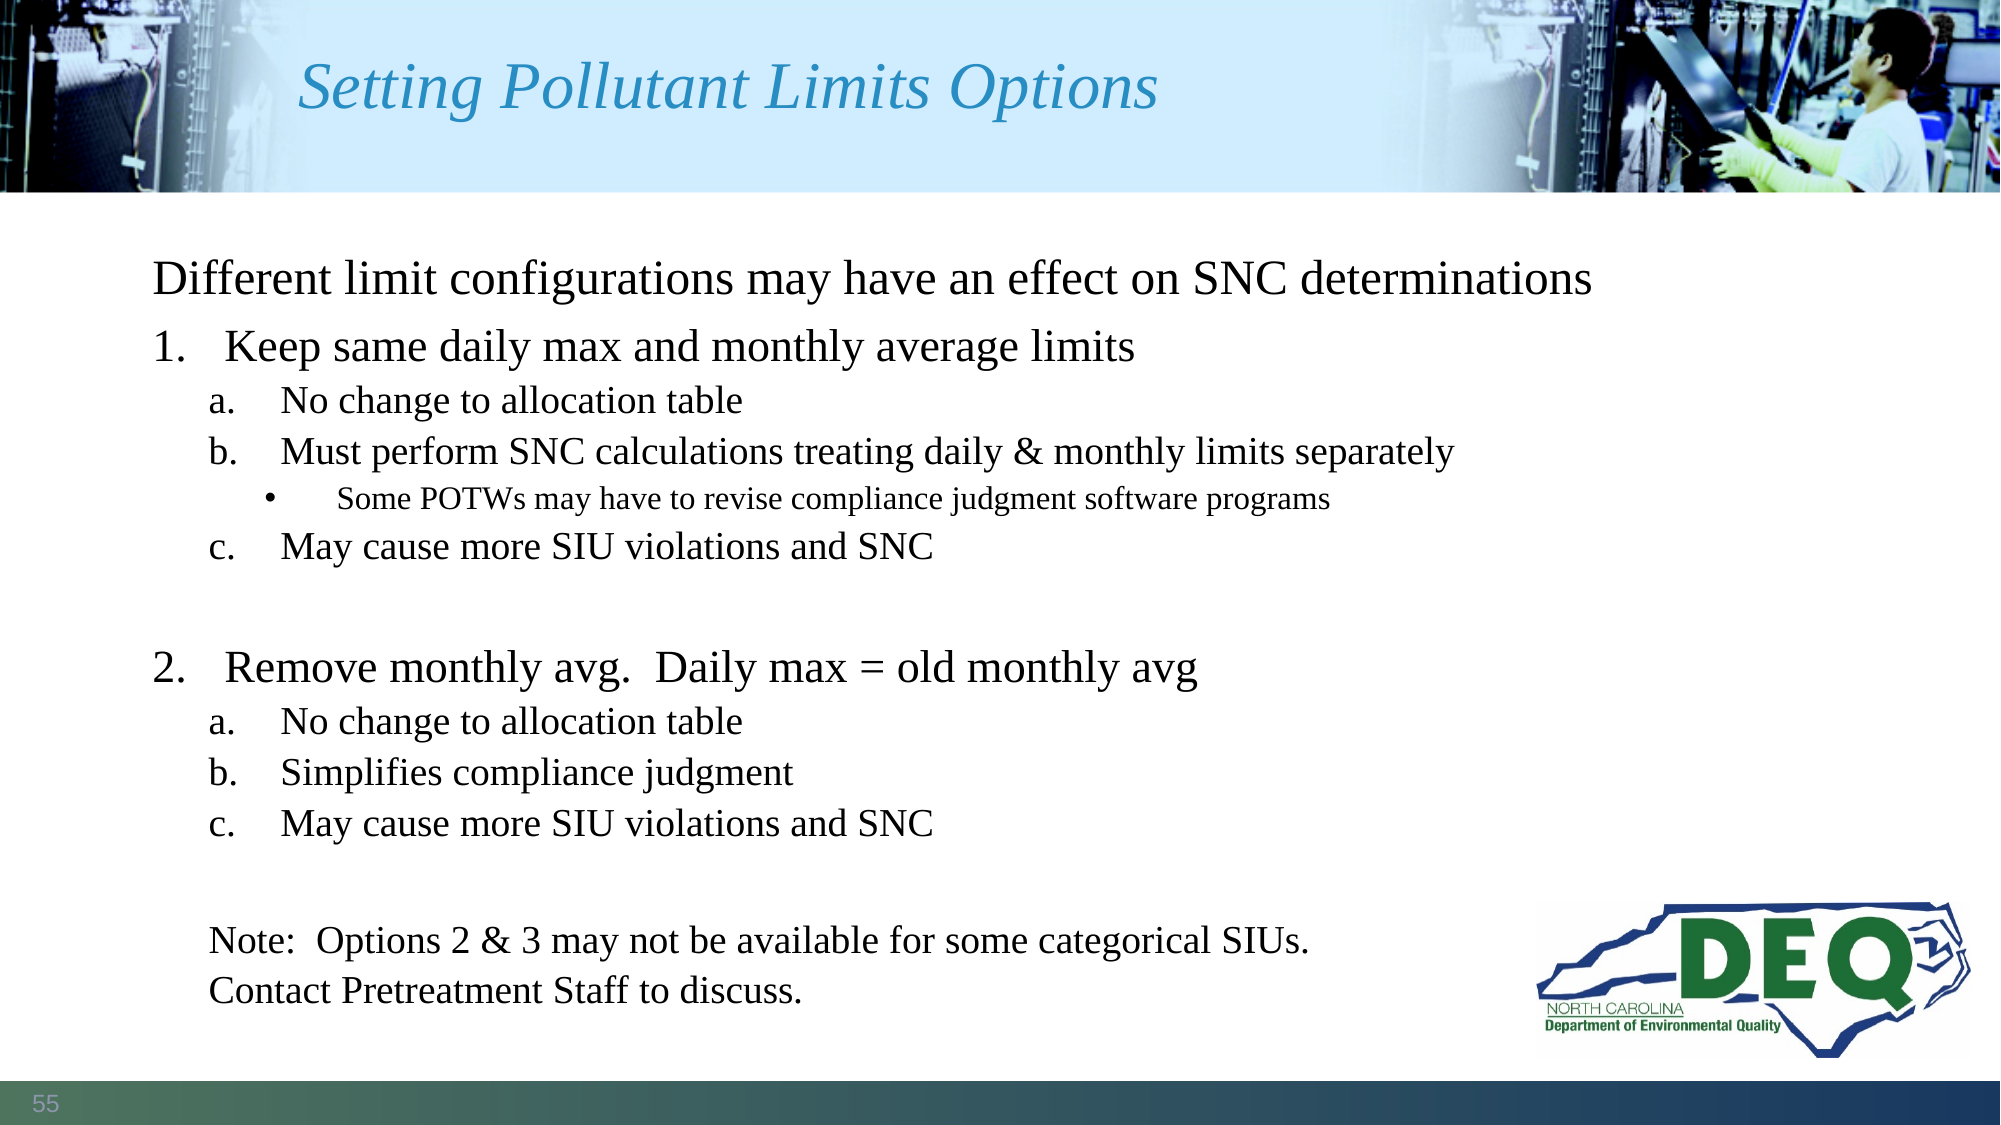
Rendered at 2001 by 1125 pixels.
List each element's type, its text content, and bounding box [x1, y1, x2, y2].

picture [0, 0, 2000, 219]
title Setting Pollutant Limits Options [283, 41, 1462, 133]
list Different limit configurations may have an effect on SNC determinations Keep same daily max and monthly average limits No change to allocation table Must perform SNC calculations treating daily & monthly limits separately Some POTWs may have to revise compliance judgment software programs May cause more SIU violations and SNC Remove monthly avg. Daily max = old monthly avg No change to allocation table Simplifies compliance judgment May cause more SIU violations and SNC Note: Options 2 & 3 may not be available for some categorical SIUs. Contact Pretreatment Staff to discuss. [137, 244, 1863, 1025]
slide_number 55 [17, 1091, 468, 1114]
picture [1536, 902, 1971, 1058]
